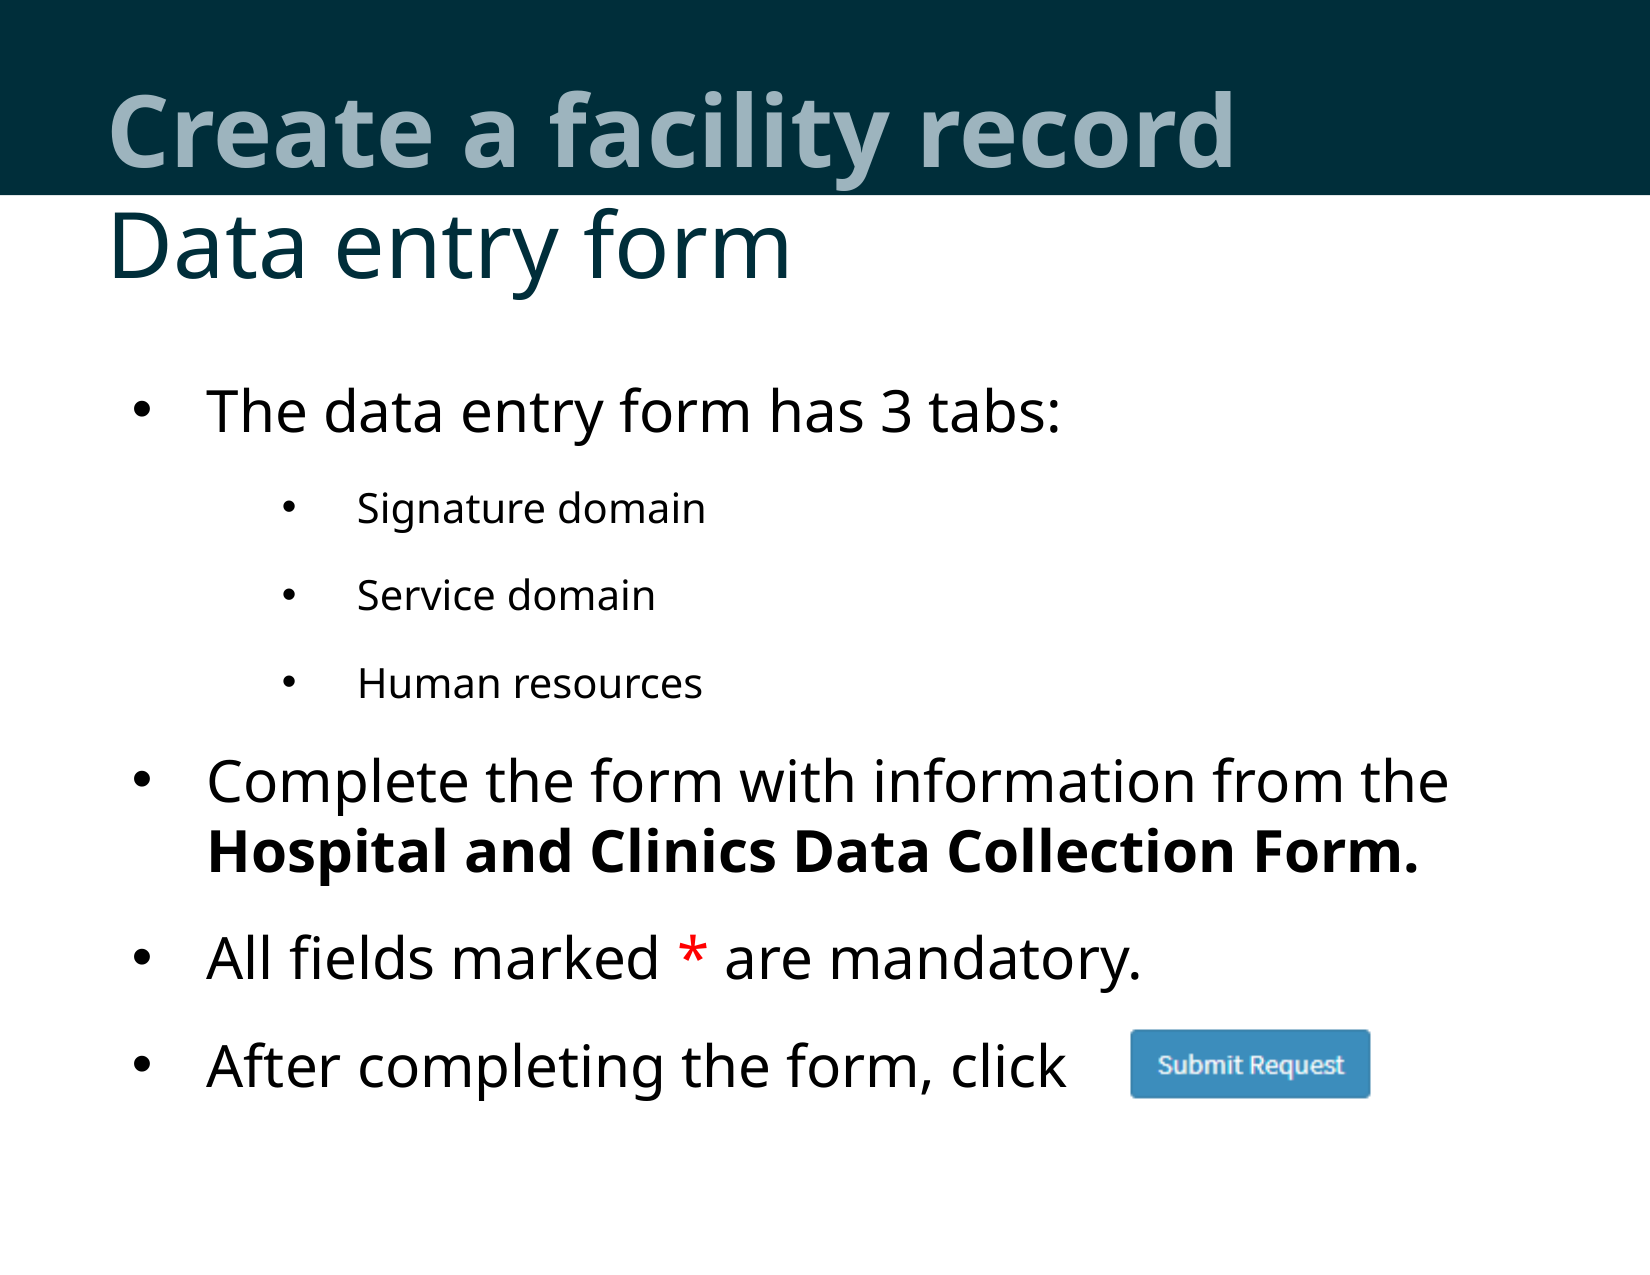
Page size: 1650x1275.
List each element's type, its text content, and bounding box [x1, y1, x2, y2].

title Create a facility record [92, 60, 1524, 248]
list The data entry form has 3 tabs: Signature domain Service domain Human resources Complete the form with information from the Hospital and Clinics Data Collection Form. All fields marked * are mandatory. After completing the form, click [117, 366, 1500, 1200]
picture [1124, 1023, 1381, 1113]
list Data entry form [92, 178, 1180, 317]
